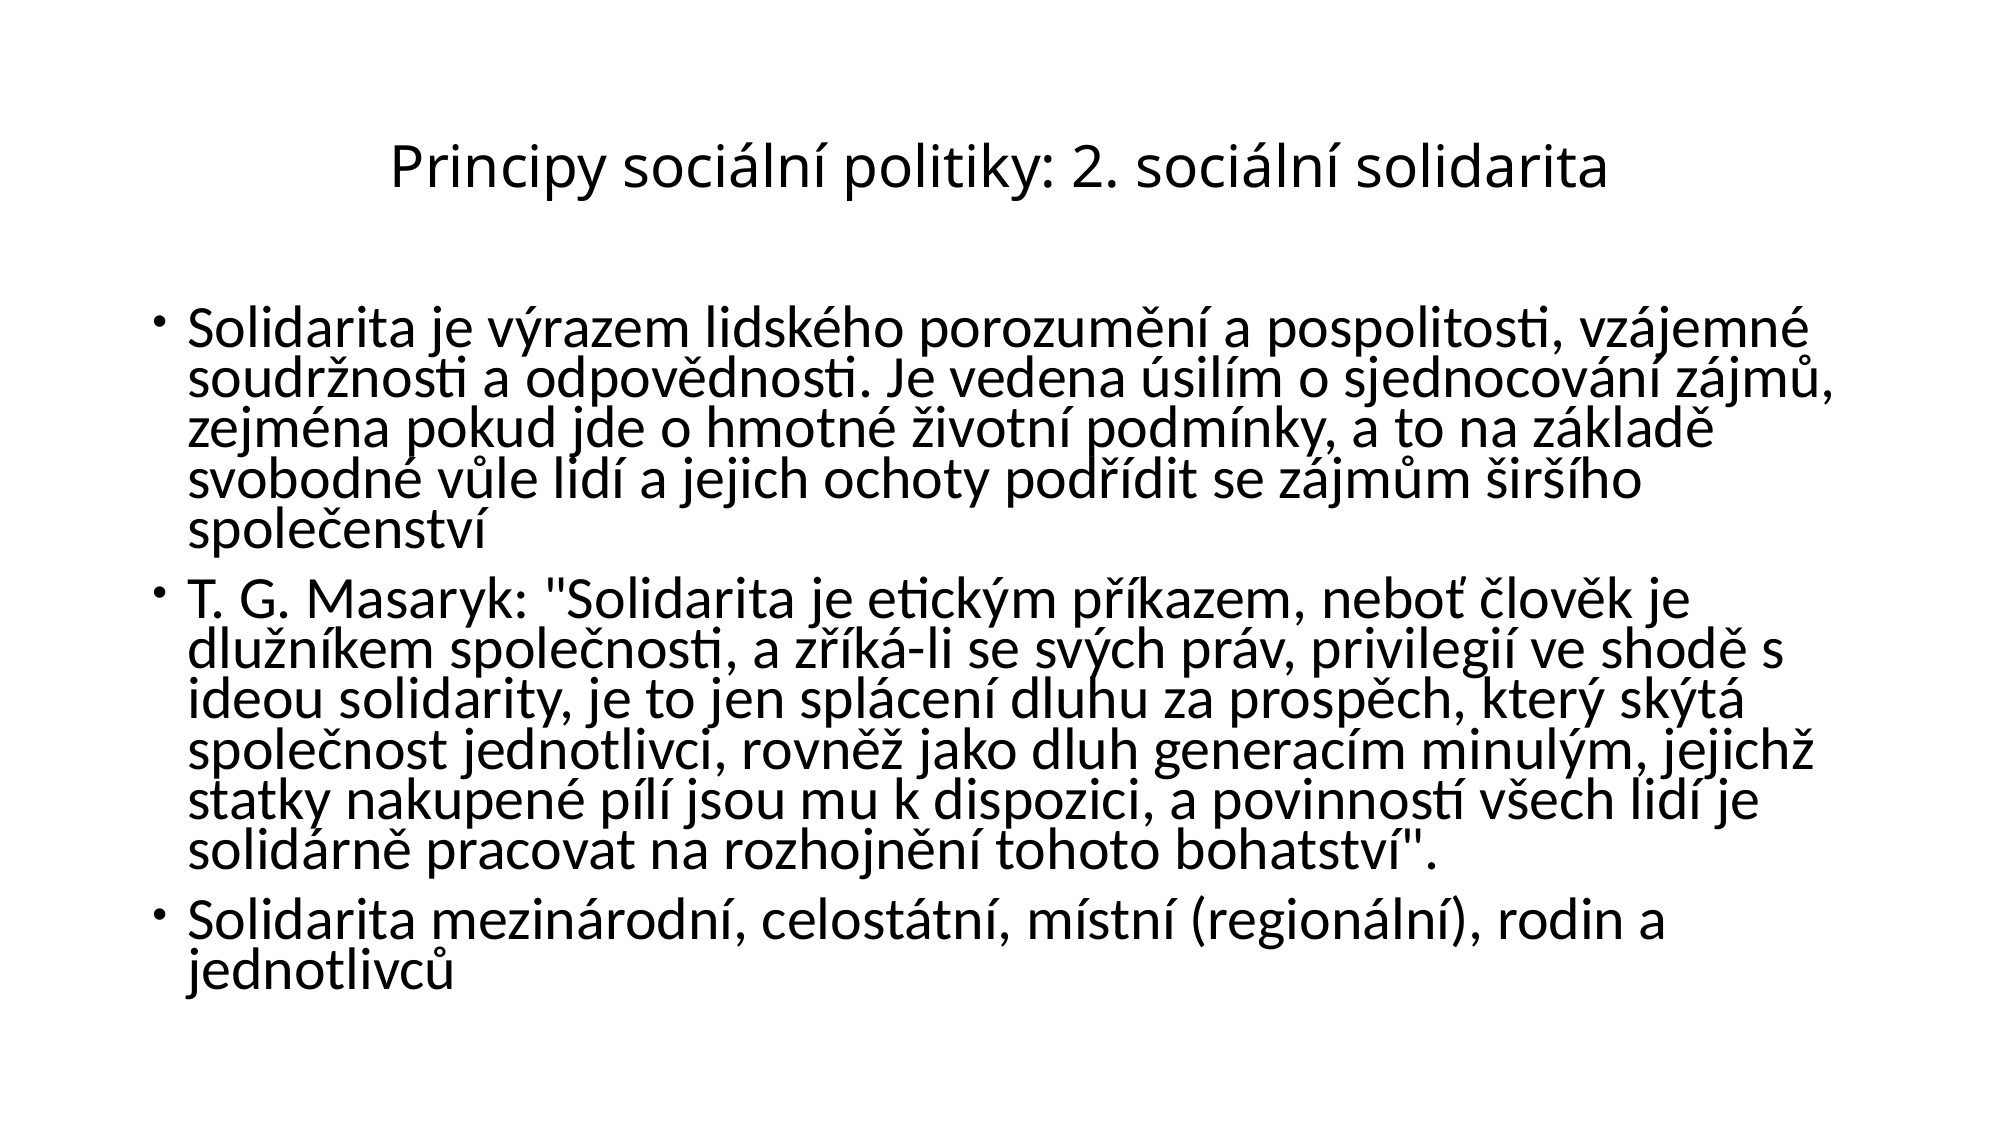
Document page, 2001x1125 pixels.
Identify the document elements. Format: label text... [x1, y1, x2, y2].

title Principy sociální politiky: 2. sociální solidarita [137, 59, 1863, 278]
list Solidarita je výrazem lidského porozumění a pospolitosti, vzájemné soudržnosti a odpovědnosti. Je vedena úsilím o sjednocování zájmů, zejména pokud jde o hmotné životní podmínky, a to na základě svobodné vůle lidí a jejich ochoty podřídit se zájmům širšího společenství T. G. Masaryk: "Solidarita je etickým příkazem, neboť člověk je dlužníkem společnosti, a zříká-li se svých práv, privilegií ve shodě s ideou solidarity, je to jen splácení dluhu za prospěch, který skýtá společnost jednotlivci, rovněž jako dluh generacím minulým, jejichž statky nakupené pílí jsou mu k dispozici, a povinností všech lidí je solidárně pracovat na rozhojnění tohoto bohatství". Solidarita mezinárodní, celostátní, místní (regionální), rodin a jednotlivců [137, 299, 1863, 1014]
